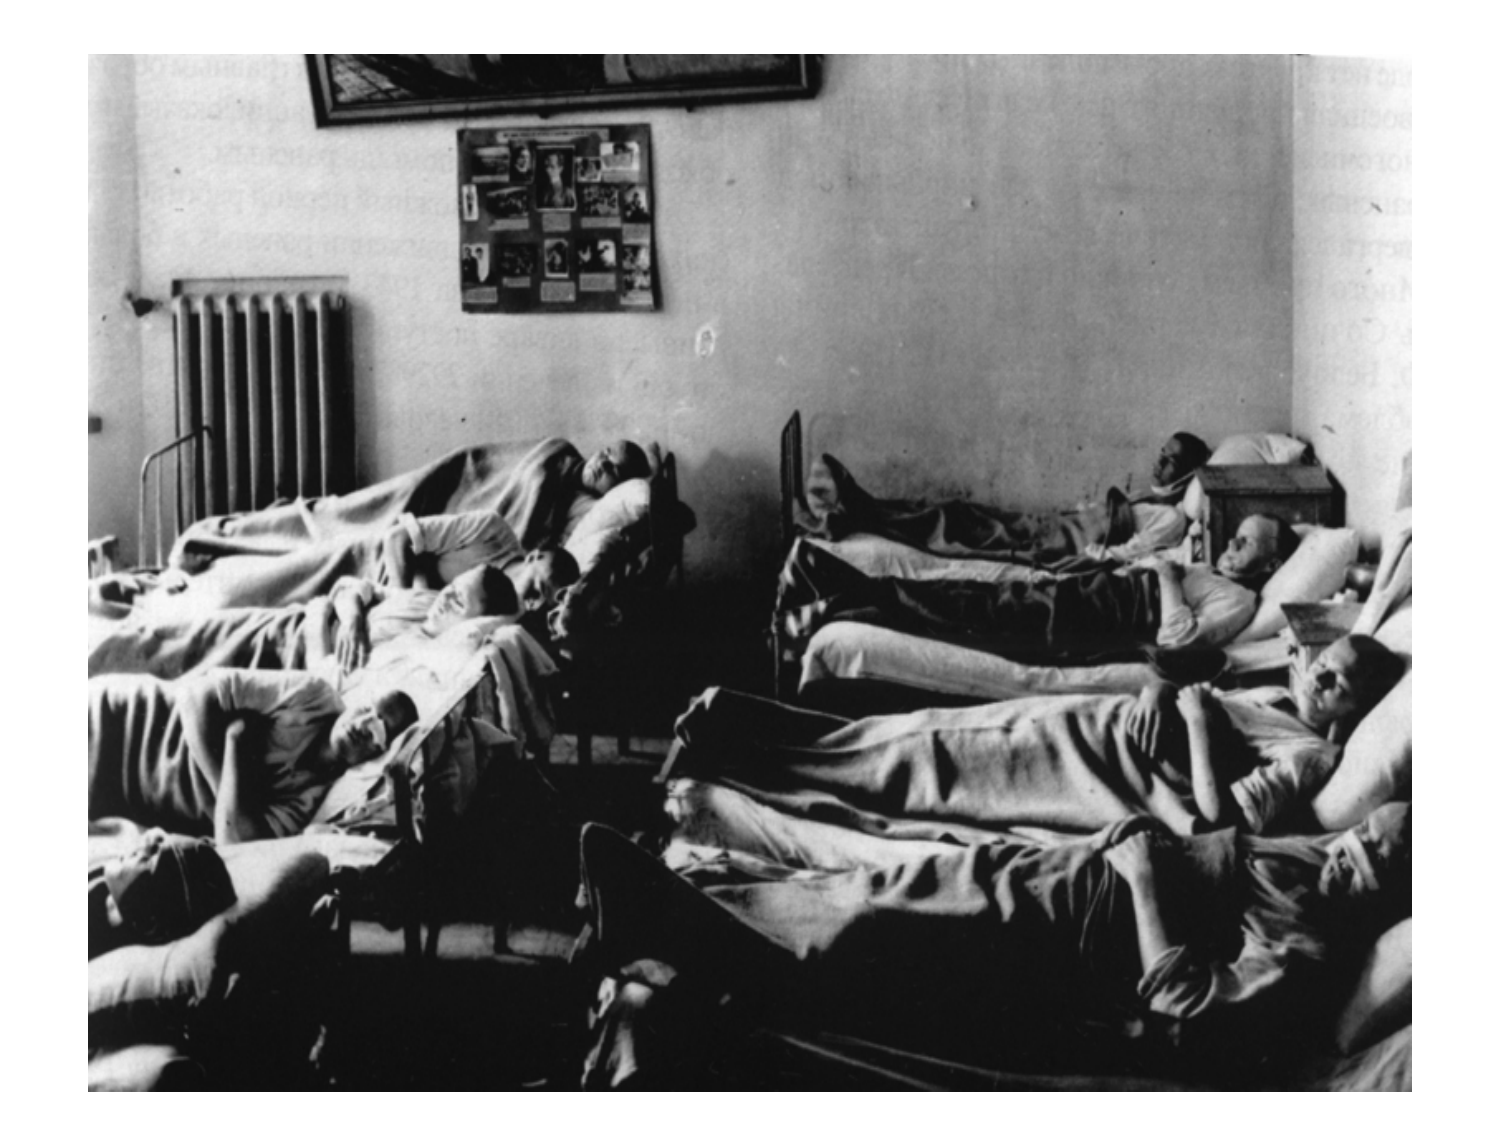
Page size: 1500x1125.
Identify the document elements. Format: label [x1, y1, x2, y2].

picture [88, 54, 1412, 1093]
